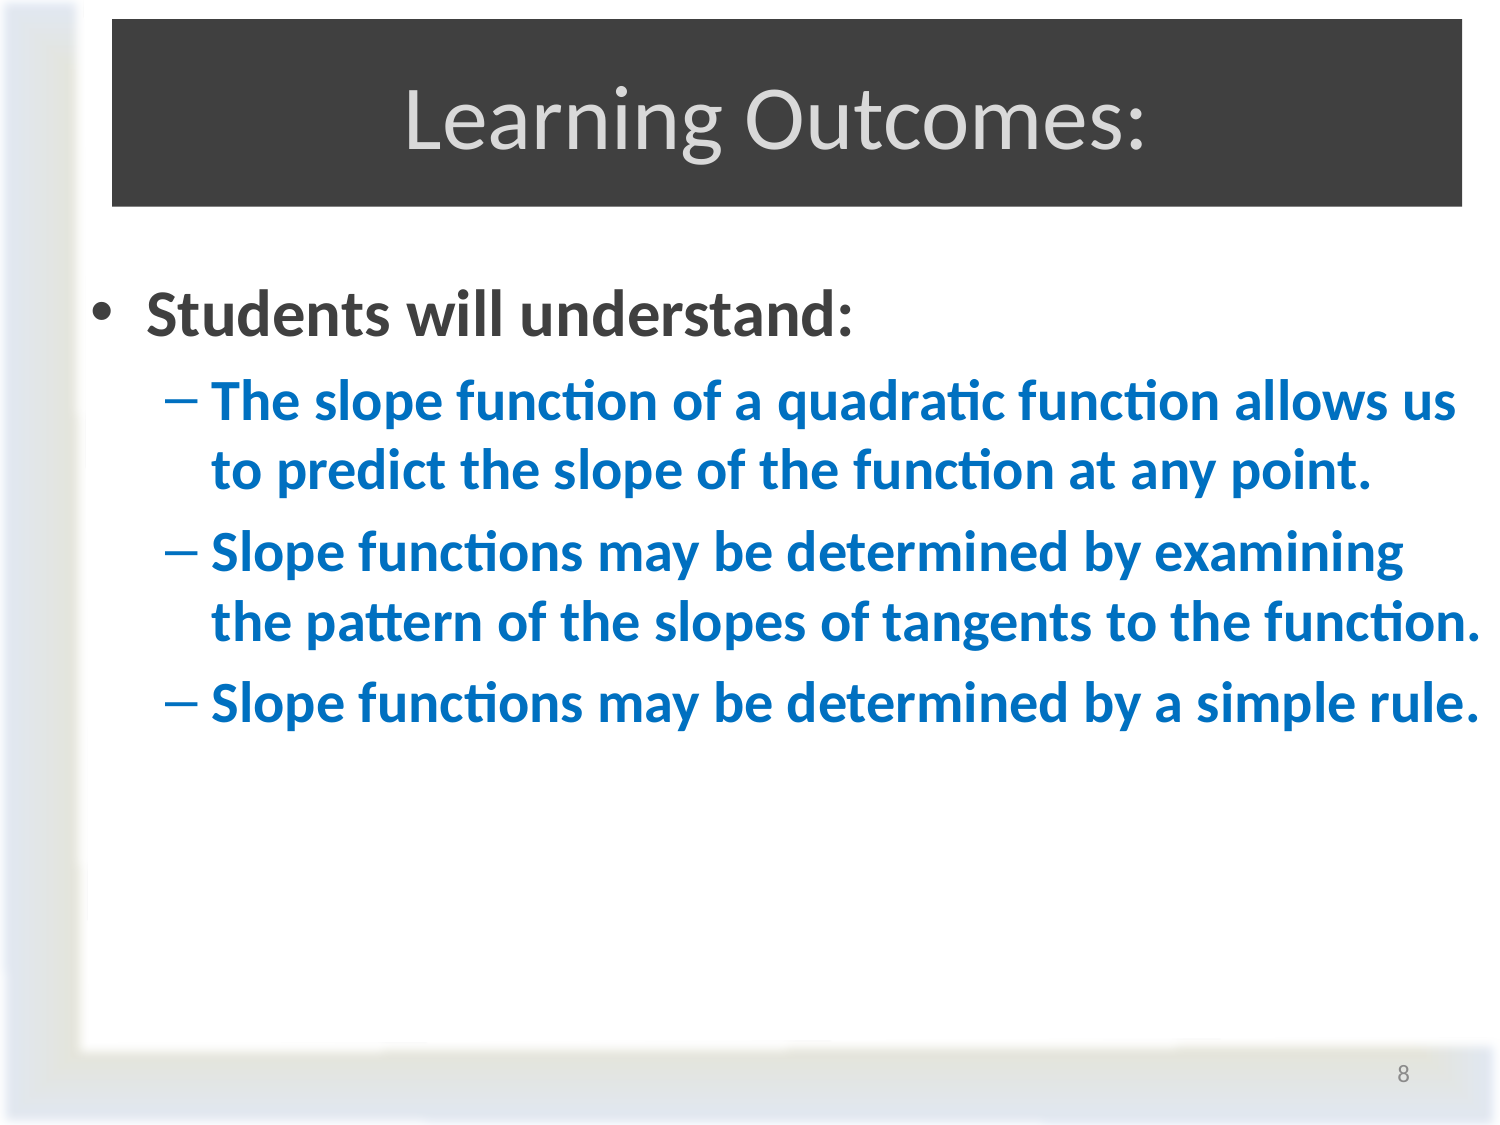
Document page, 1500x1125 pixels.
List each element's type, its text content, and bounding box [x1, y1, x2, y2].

slide_number 8 [1074, 1042, 1425, 1103]
list Students will understand: The slope function of a quadratic function allows us to predict the slope of the function at any point. Slope functions may be determined by examining the pattern of the slopes of tangents to the function. Slope functions may be determined by a simple rule. [74, 262, 1500, 1006]
title Learning Outcomes: [111, 18, 1463, 207]
